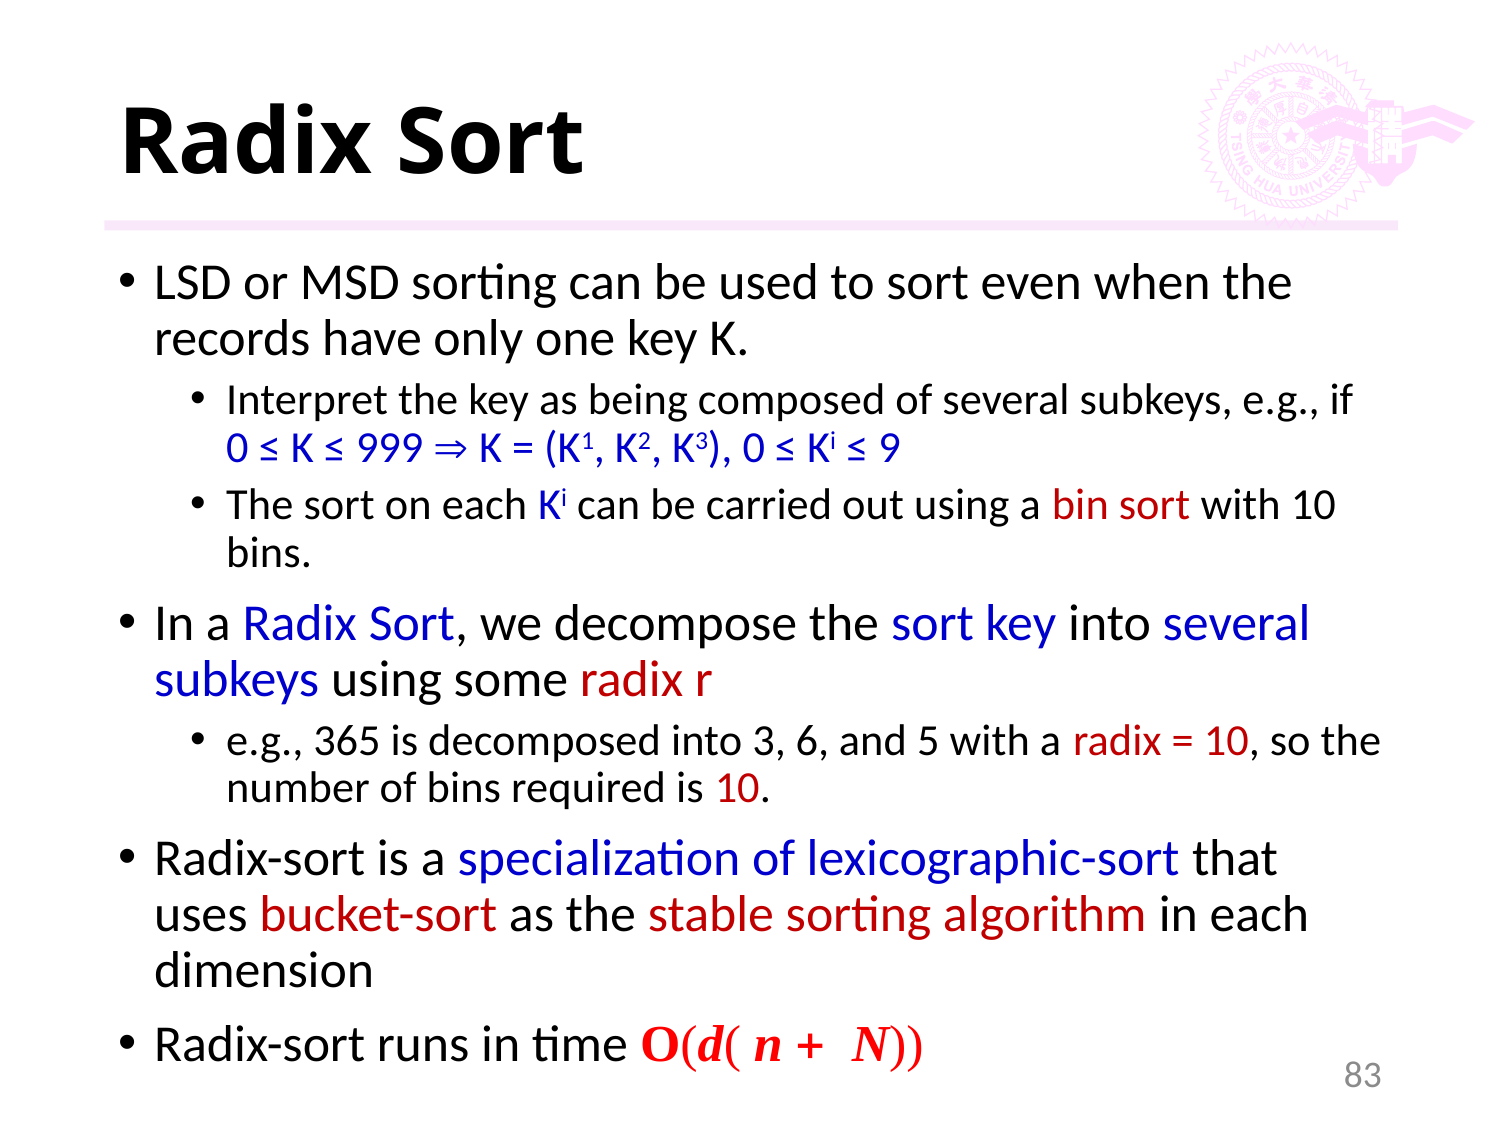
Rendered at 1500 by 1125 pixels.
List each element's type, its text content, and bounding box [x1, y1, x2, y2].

title Radix Sort [103, 59, 1397, 228]
list LSD or MSD sorting can be used to sort even when the records have only one key K. Interpret the key as being composed of several subkeys, e.g., if 0 ≤ K ≤ 999  K = (K1, K2, K3), 0 ≤ Ki ≤ 9 The sort on each Ki can be carried out using a bin sort with 10 bins. In a Radix Sort, we decompose the sort key into several subkeys using some radix r e.g., 365 is decomposed into 3, 6, and 5 with a radix = 10, so the number of bins required is 10. Radix-sort is a specialization of lexicographic-sort that uses bucket-sort as the stable sorting algorithm in each dimension Radix-sort runs in time O(d( n + N)) [103, 247, 1397, 1085]
slide_number 83 [1059, 1042, 1397, 1103]
